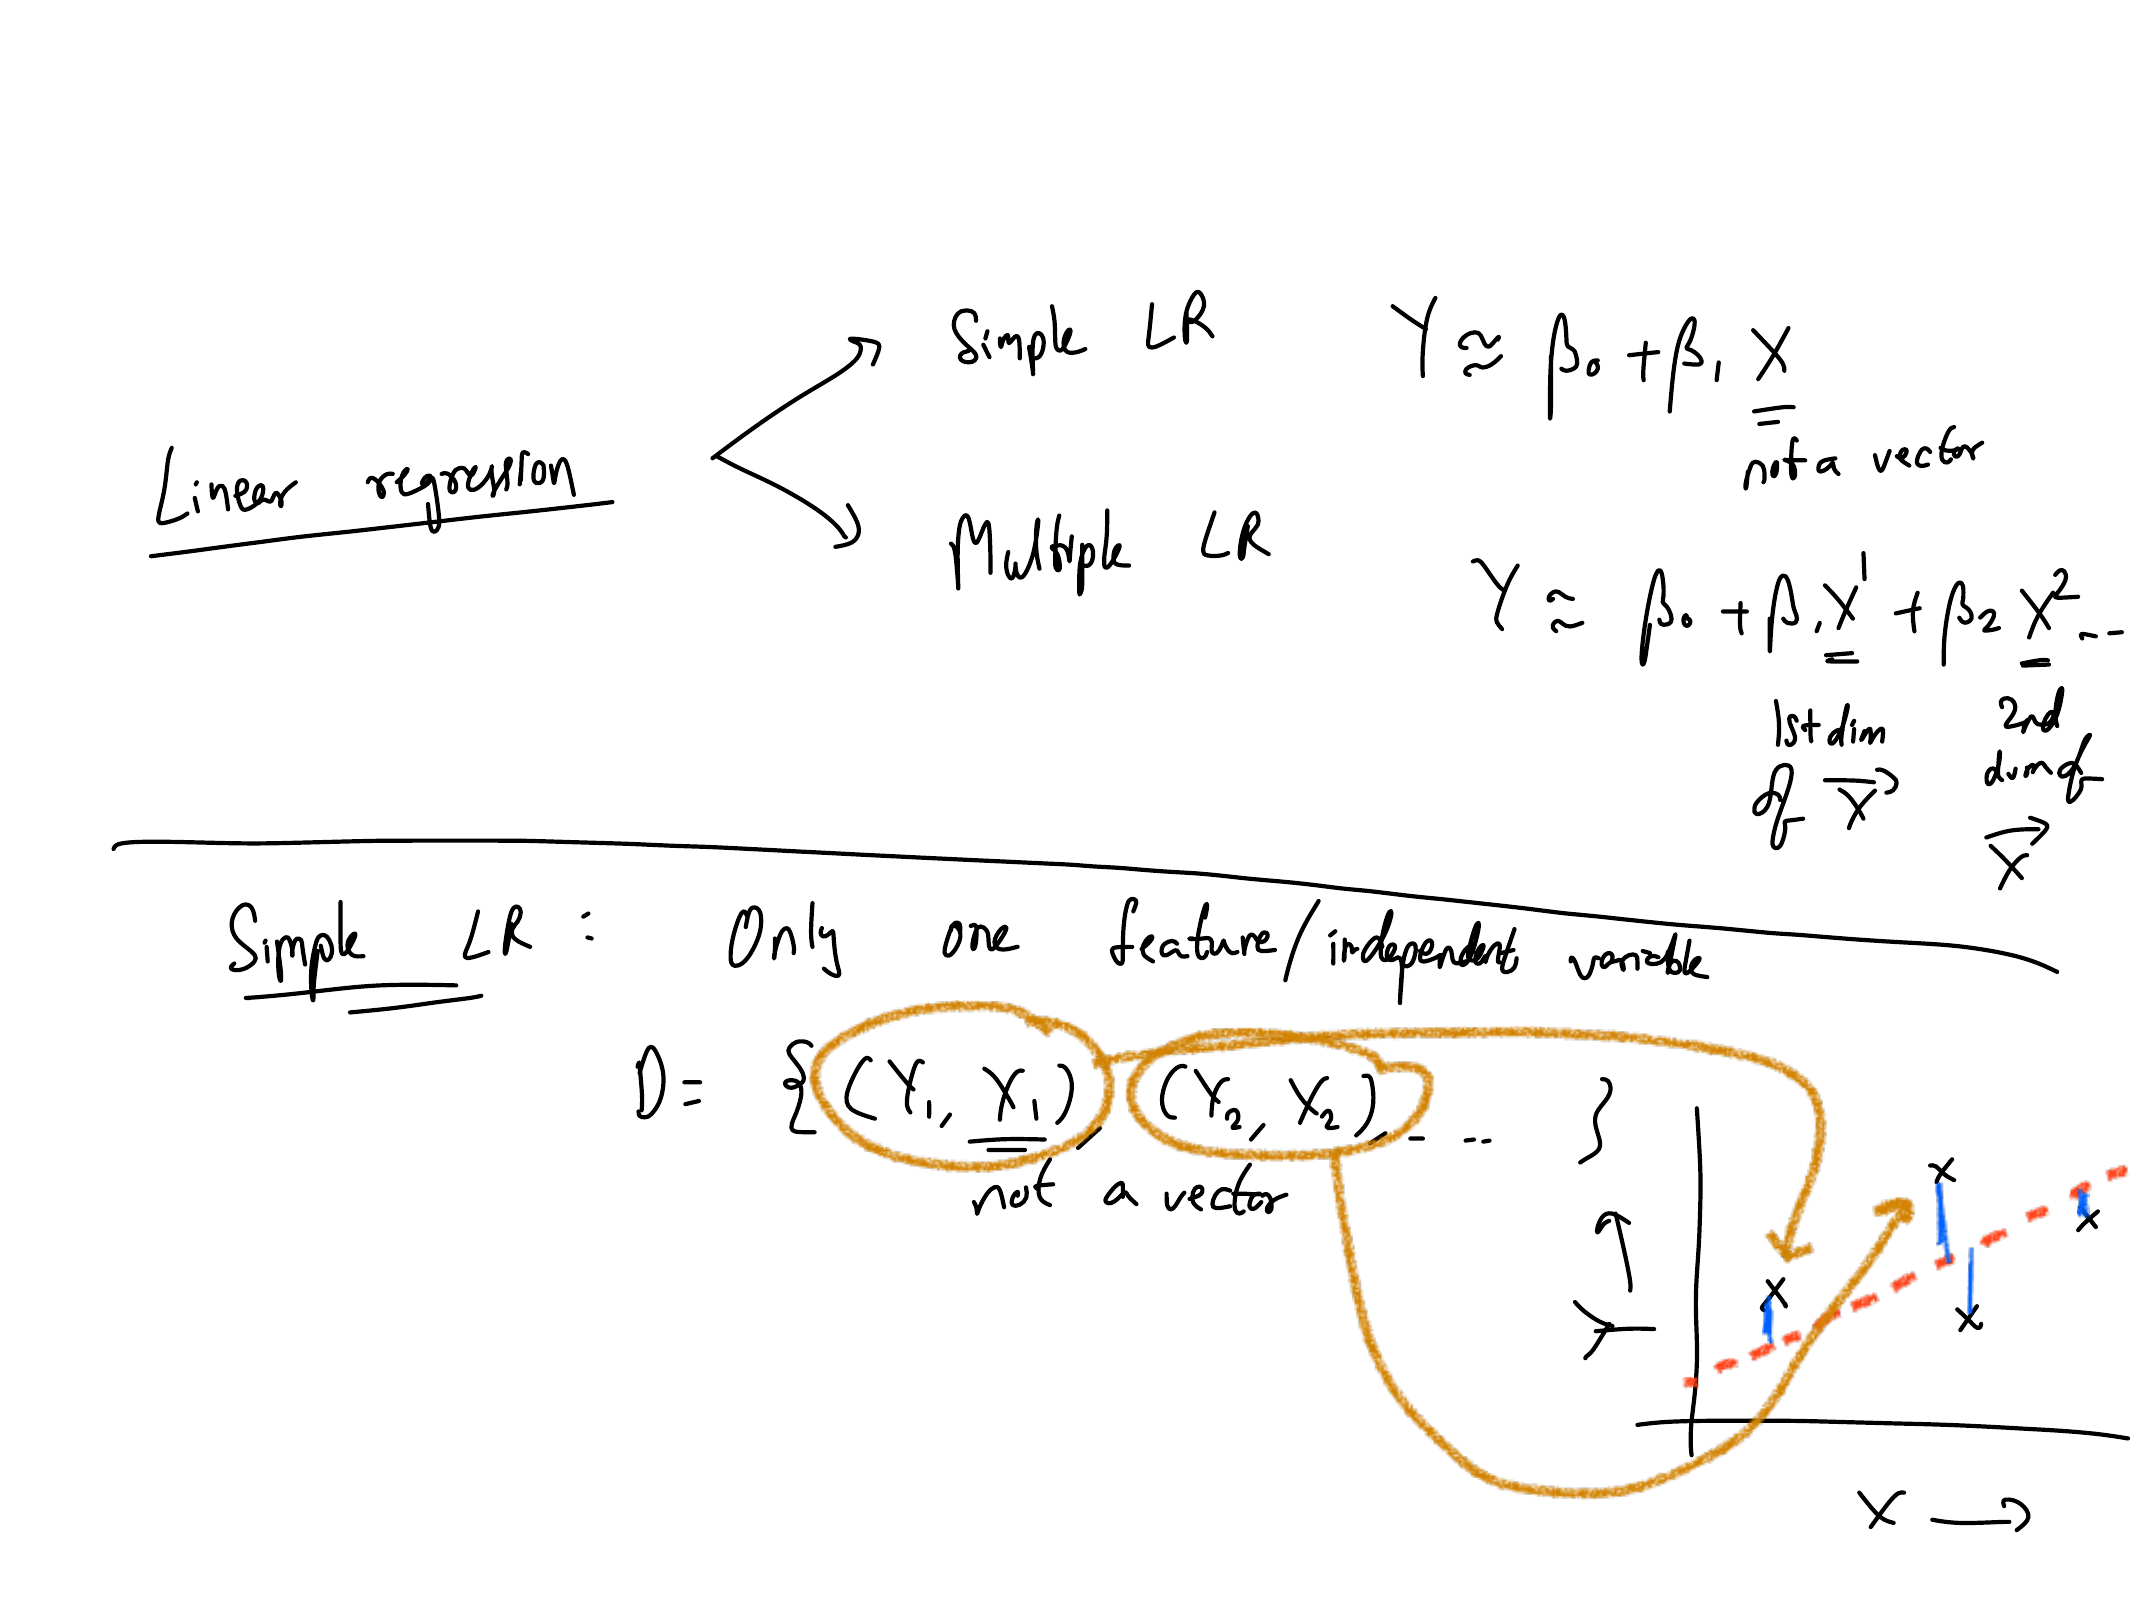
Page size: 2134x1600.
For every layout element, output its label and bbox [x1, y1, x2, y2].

text_box [113, 291, 2134, 1531]
